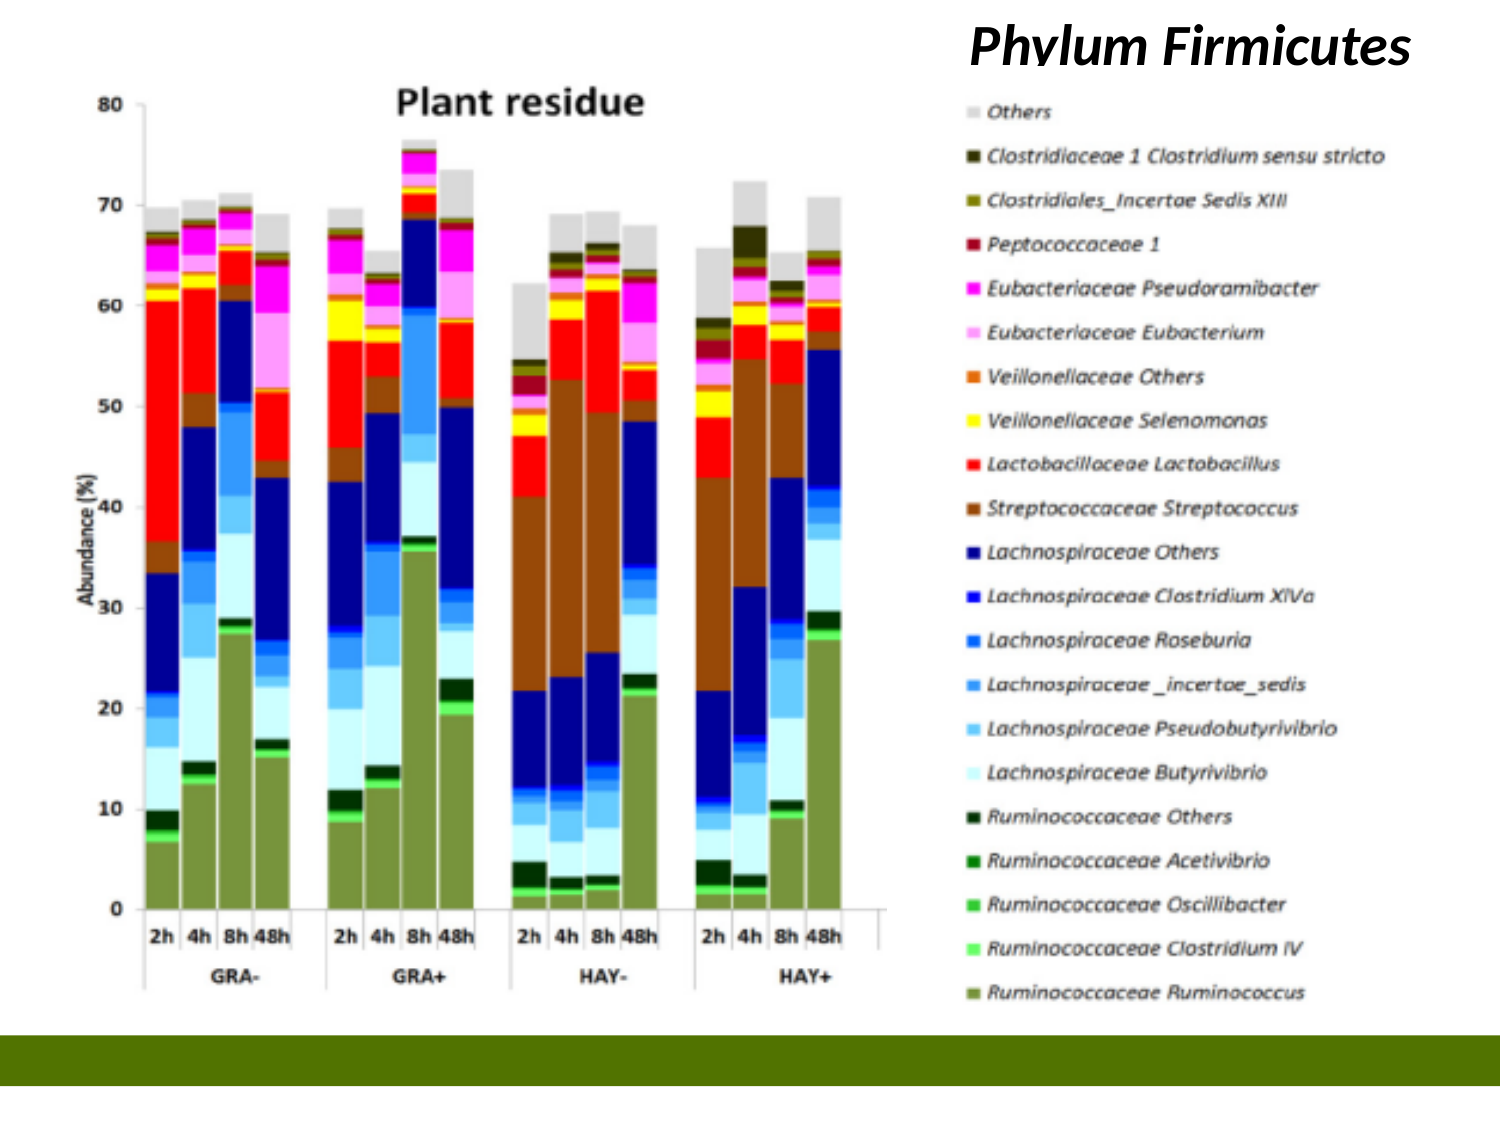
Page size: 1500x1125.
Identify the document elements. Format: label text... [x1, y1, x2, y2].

picture [962, 66, 1407, 1021]
picture [52, 66, 887, 1011]
text_box Phylum Firmicutes [955, 0, 1461, 85]
